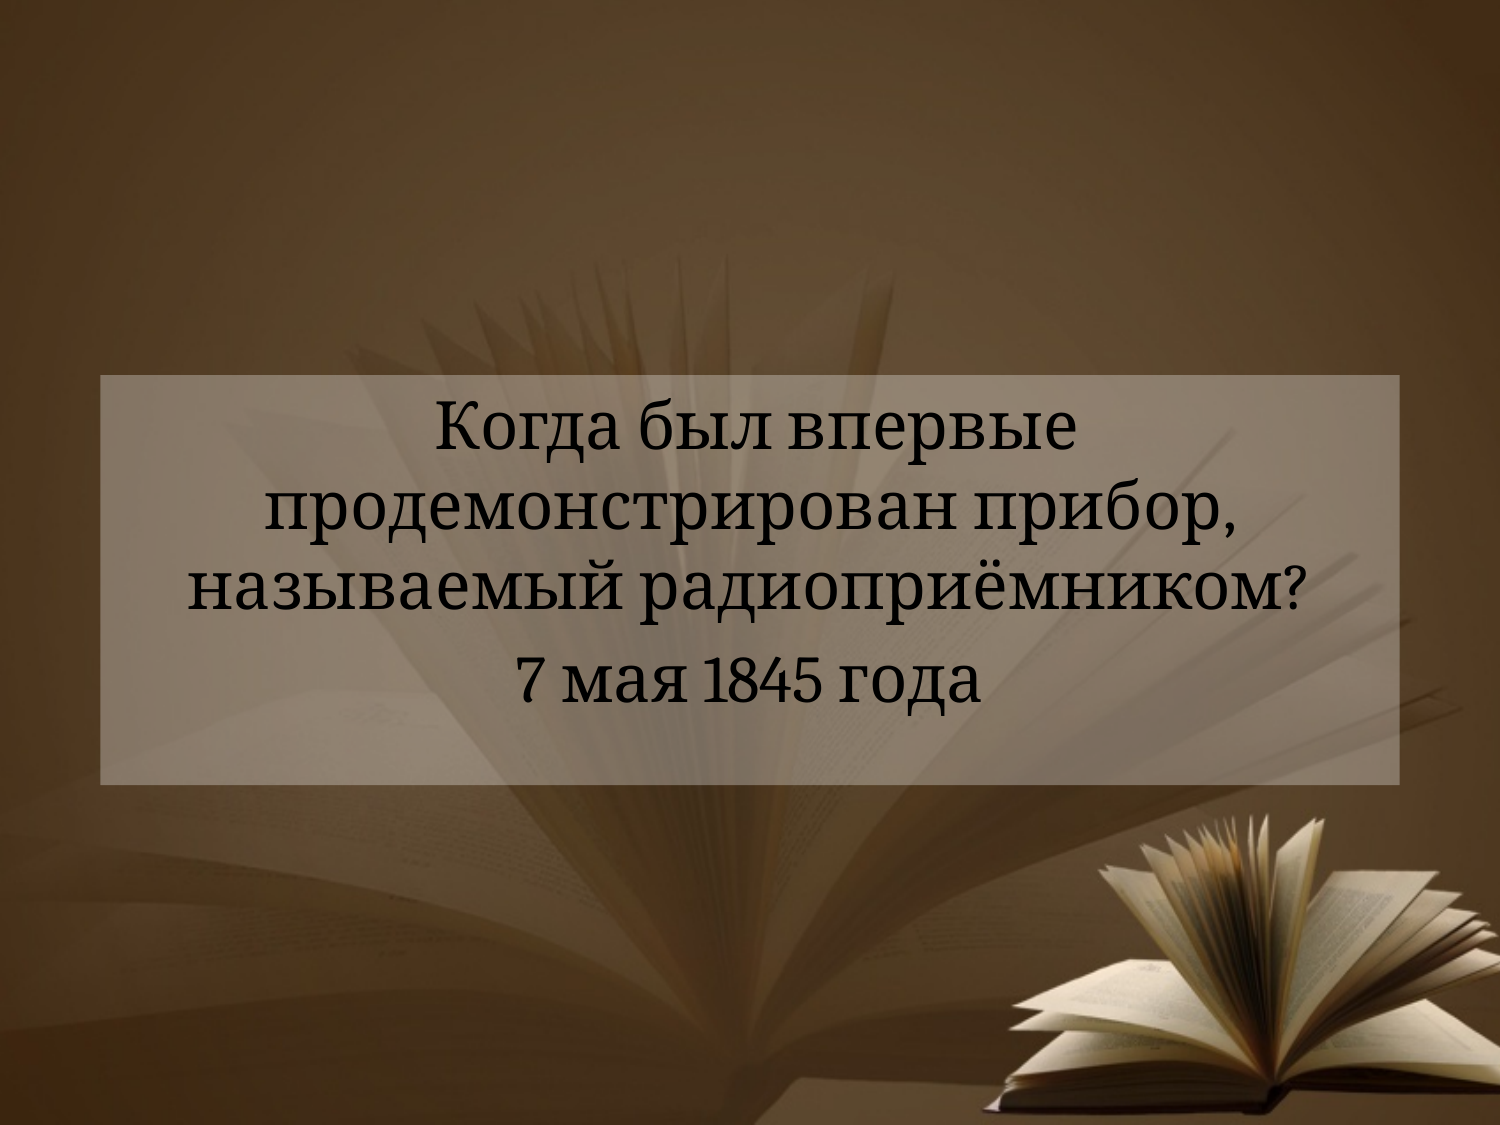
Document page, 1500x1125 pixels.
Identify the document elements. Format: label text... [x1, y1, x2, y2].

picture [0, 0, 1500, 1125]
subtitle Когда был впервые продемонстрирован прибор, называемый радиоприёмником? 7 мая 1845 года [100, 374, 1400, 786]
